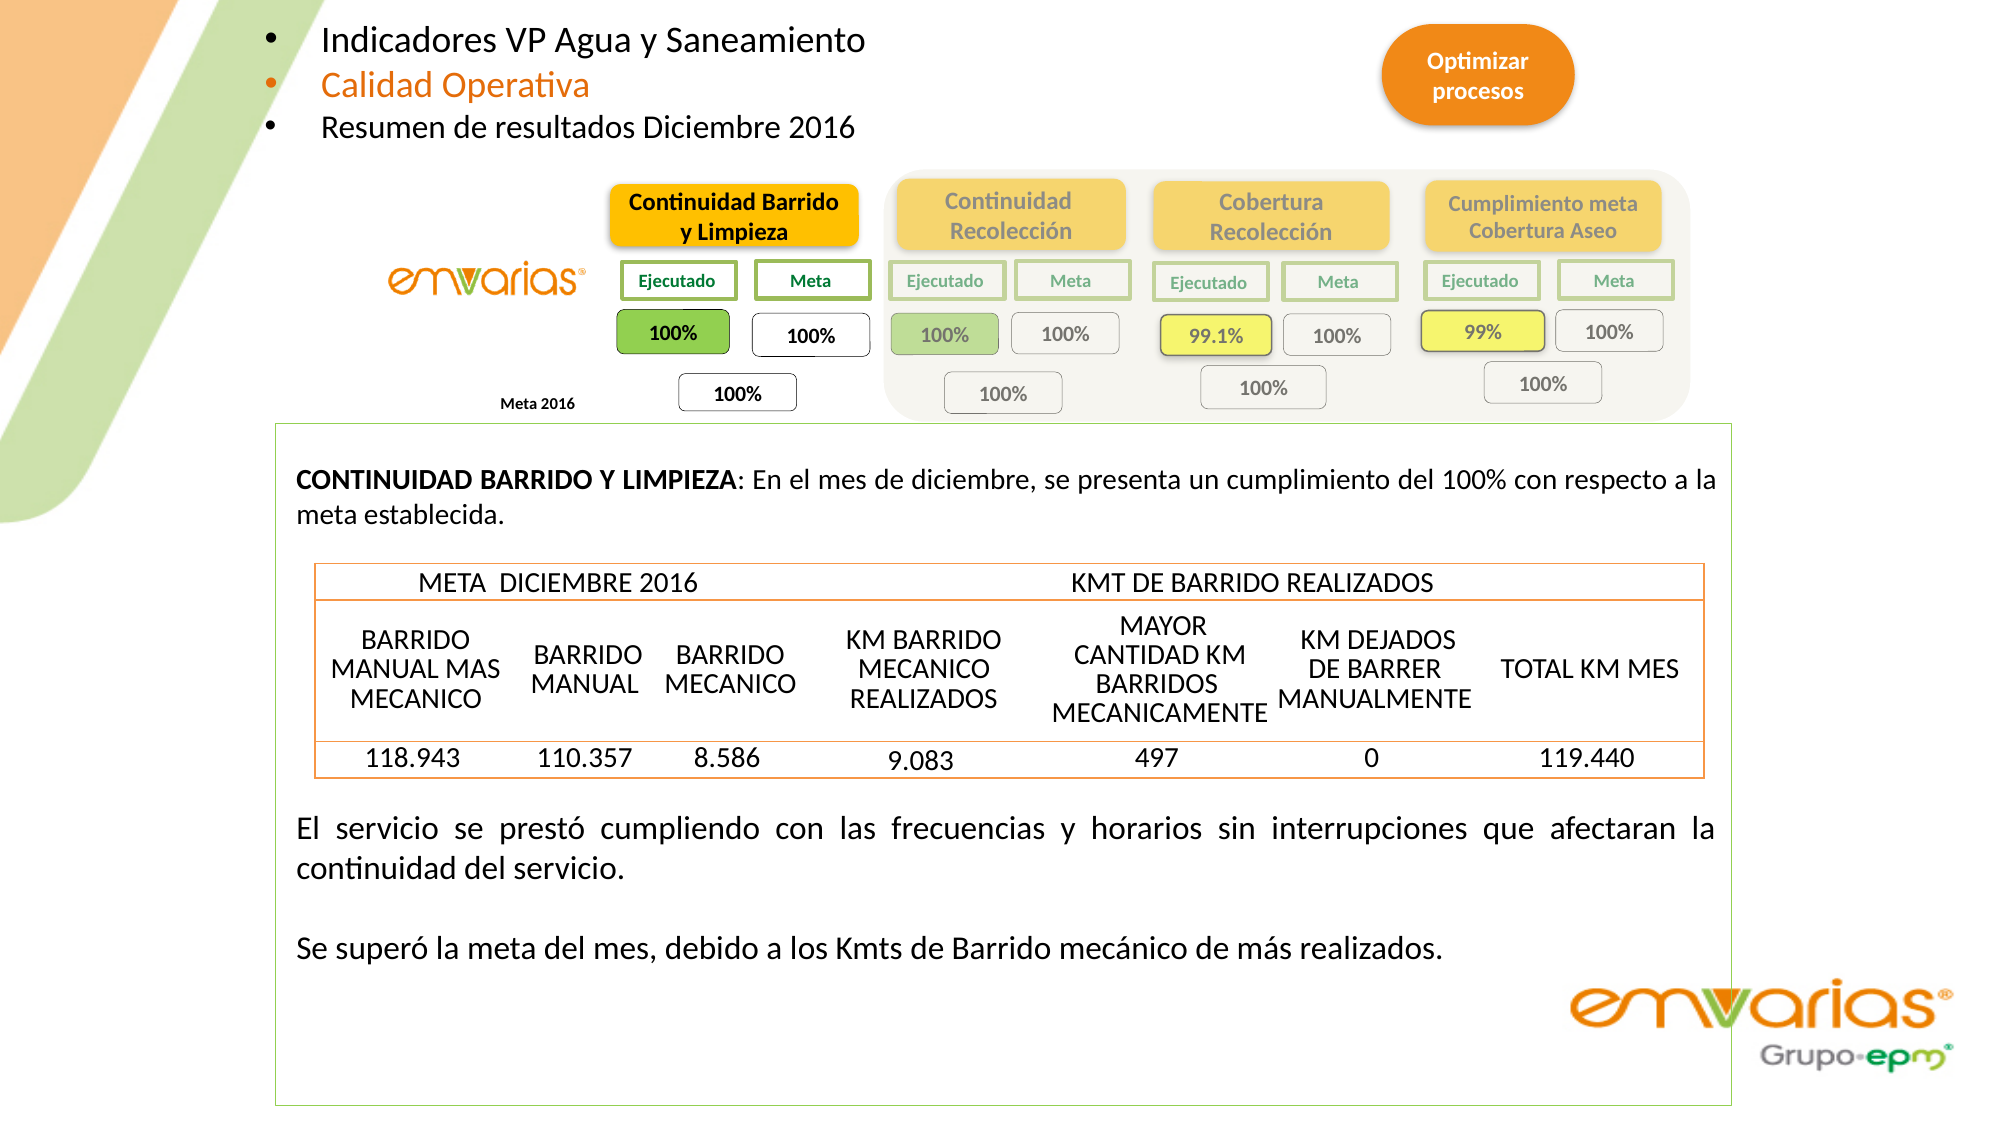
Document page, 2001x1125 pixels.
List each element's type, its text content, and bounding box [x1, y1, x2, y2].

text_box Optimizar procesos [1381, 24, 1575, 126]
table_cell TOTAL KM MES [1476, 601, 1703, 741]
table_cell 119.440 [1476, 742, 1703, 777]
text_box 100% [614, 307, 732, 357]
table_cell 9.083 [802, 742, 1046, 777]
text_box 100% [750, 311, 873, 359]
text_box 100% [676, 371, 799, 414]
table_cell 110.357 [517, 742, 659, 777]
picture [0, 0, 2001, 1125]
table_header KMT DE BARRIDO REALIZADOS [802, 564, 1703, 599]
table_header META DICIEMBRE 2016 [316, 564, 802, 599]
table_cell 118.943 [316, 742, 517, 777]
text_box [879, 165, 1695, 422]
text_box Ejecutado [620, 260, 738, 301]
table_cell KM DEJADOS DE BARRER MANUALMENTE [1274, 601, 1476, 741]
text_box Meta 2016 [468, 385, 607, 421]
text_box Indicadores VP Agua y Saneamiento Calidad Operativa Resumen de resultados Diciembre 2016 [249, 7, 994, 157]
table_cell MAYOR CANTIDAD KM BARRIDOS MECANICAMENTE [1046, 601, 1274, 741]
table_cell BARRIDO MECANICO [659, 601, 802, 741]
table_cell BARRIDO MANUAL [517, 601, 659, 741]
table_cell BARRIDO MANUAL MAS MECANICO [316, 601, 517, 741]
text_box Meta [754, 259, 872, 301]
text_box Continuidad Barrido y Limpieza [609, 183, 860, 248]
table_cell 8.586 [659, 742, 802, 777]
table_cell 0 [1274, 742, 1476, 777]
text_box [273, 422, 1733, 1108]
table_cell KM BARRIDO MECANICO REALIZADOS [802, 601, 1046, 741]
table_cell 497 [1046, 742, 1274, 777]
